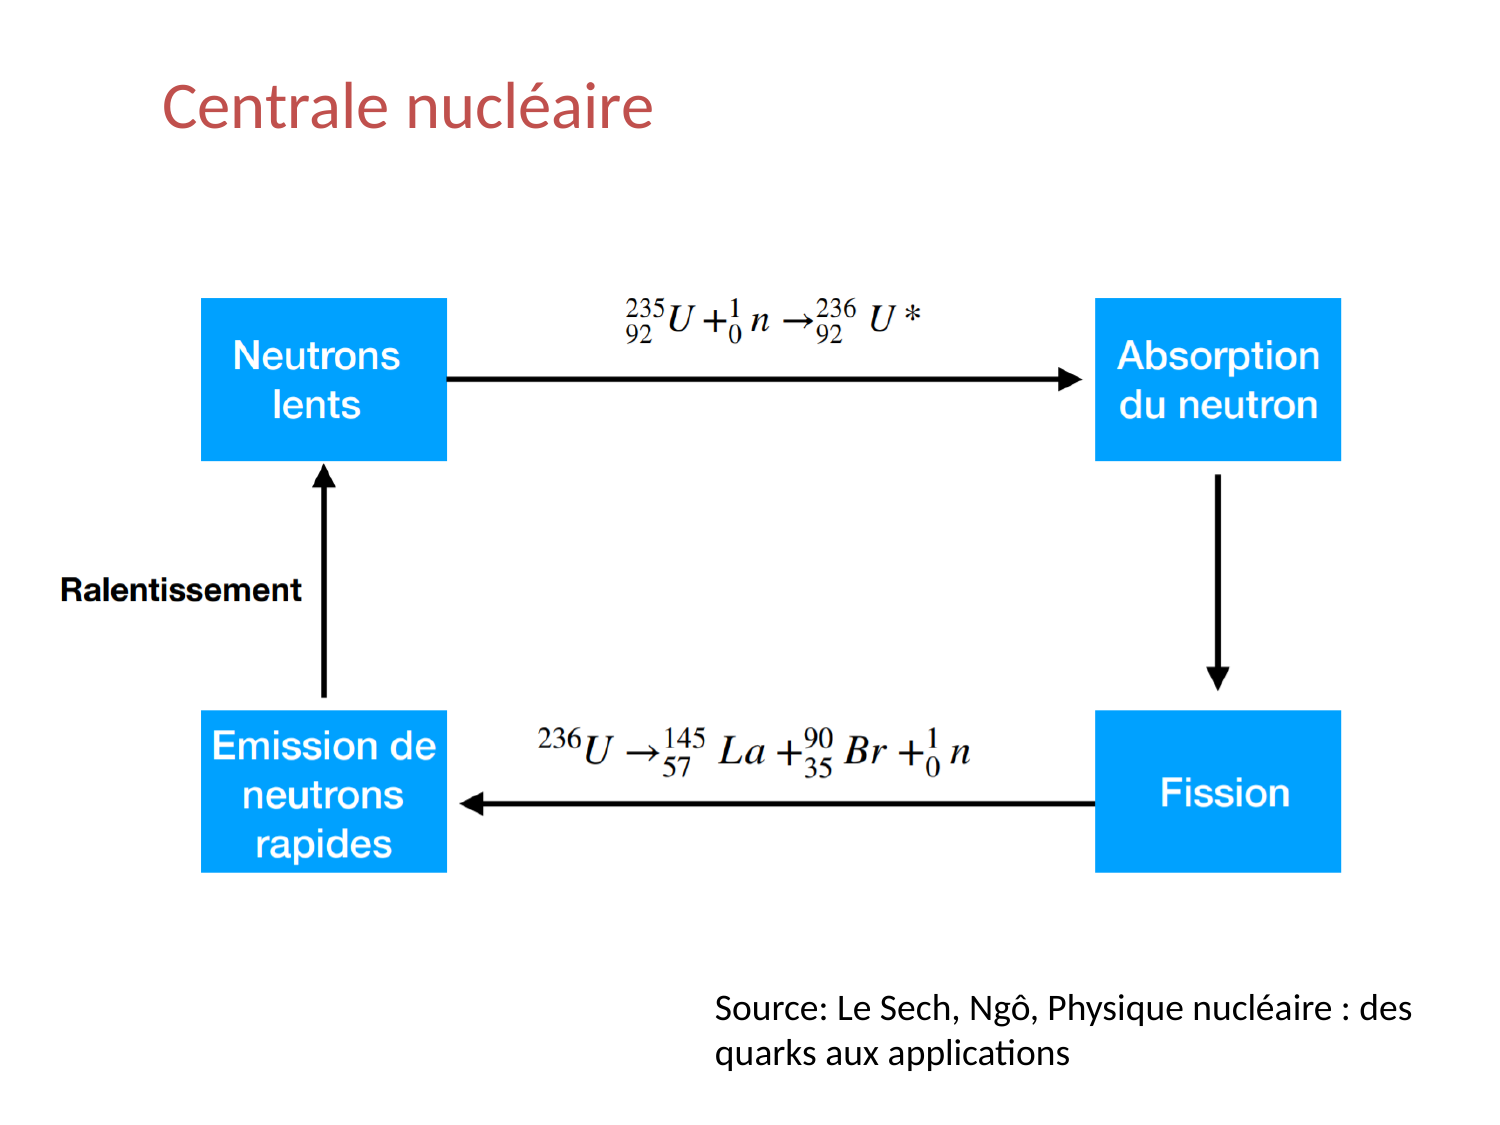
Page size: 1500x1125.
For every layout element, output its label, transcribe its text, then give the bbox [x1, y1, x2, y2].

text_box Source: Le Sech, Ngô, Physique nucléaire : des quarks aux applications [700, 975, 1451, 1081]
picture [56, 290, 1345, 879]
text_box Centrale nucléaire [147, 54, 1140, 150]
